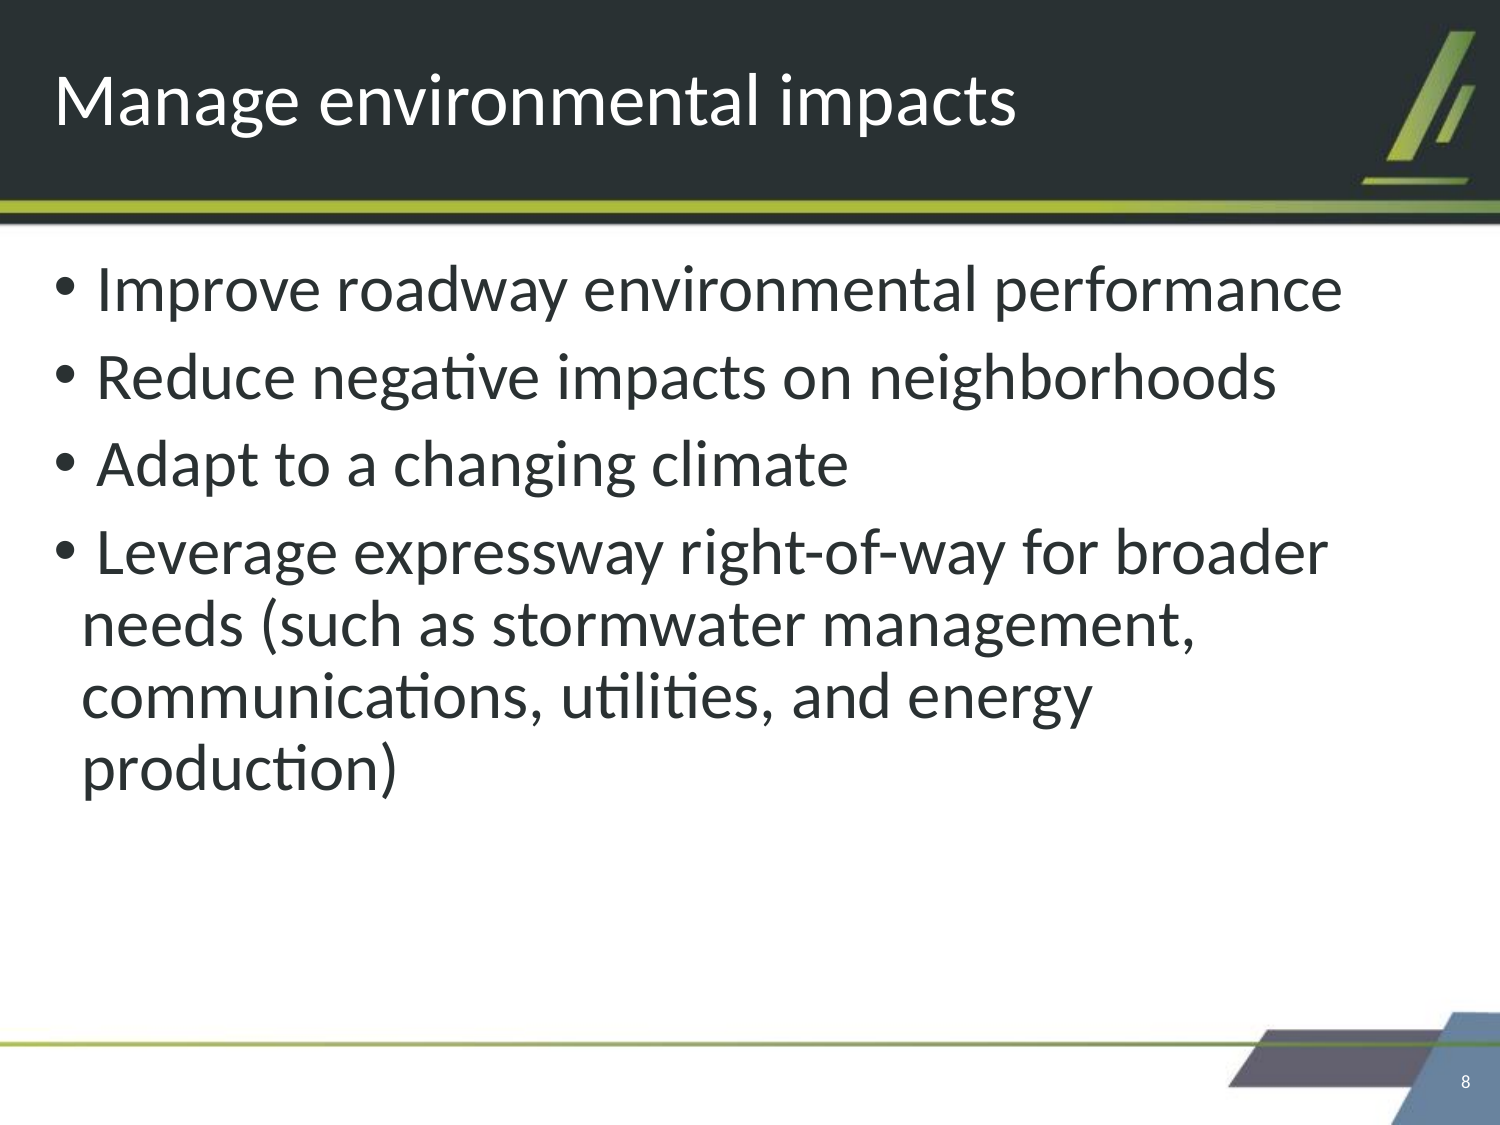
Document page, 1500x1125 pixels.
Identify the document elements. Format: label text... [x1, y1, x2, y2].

title Manage environmental impacts [38, 0, 1423, 202]
list Improve roadway environmental performance Reduce negative impacts on neighborhoods Adapt to a changing climate Leverage expressway right-of-way for broader needs (such as stormwater management, communications, utilities, and energy production) [38, 246, 1423, 1025]
slide_number 8 [1148, 1050, 1486, 1111]
picture [0, 0, 1500, 1125]
